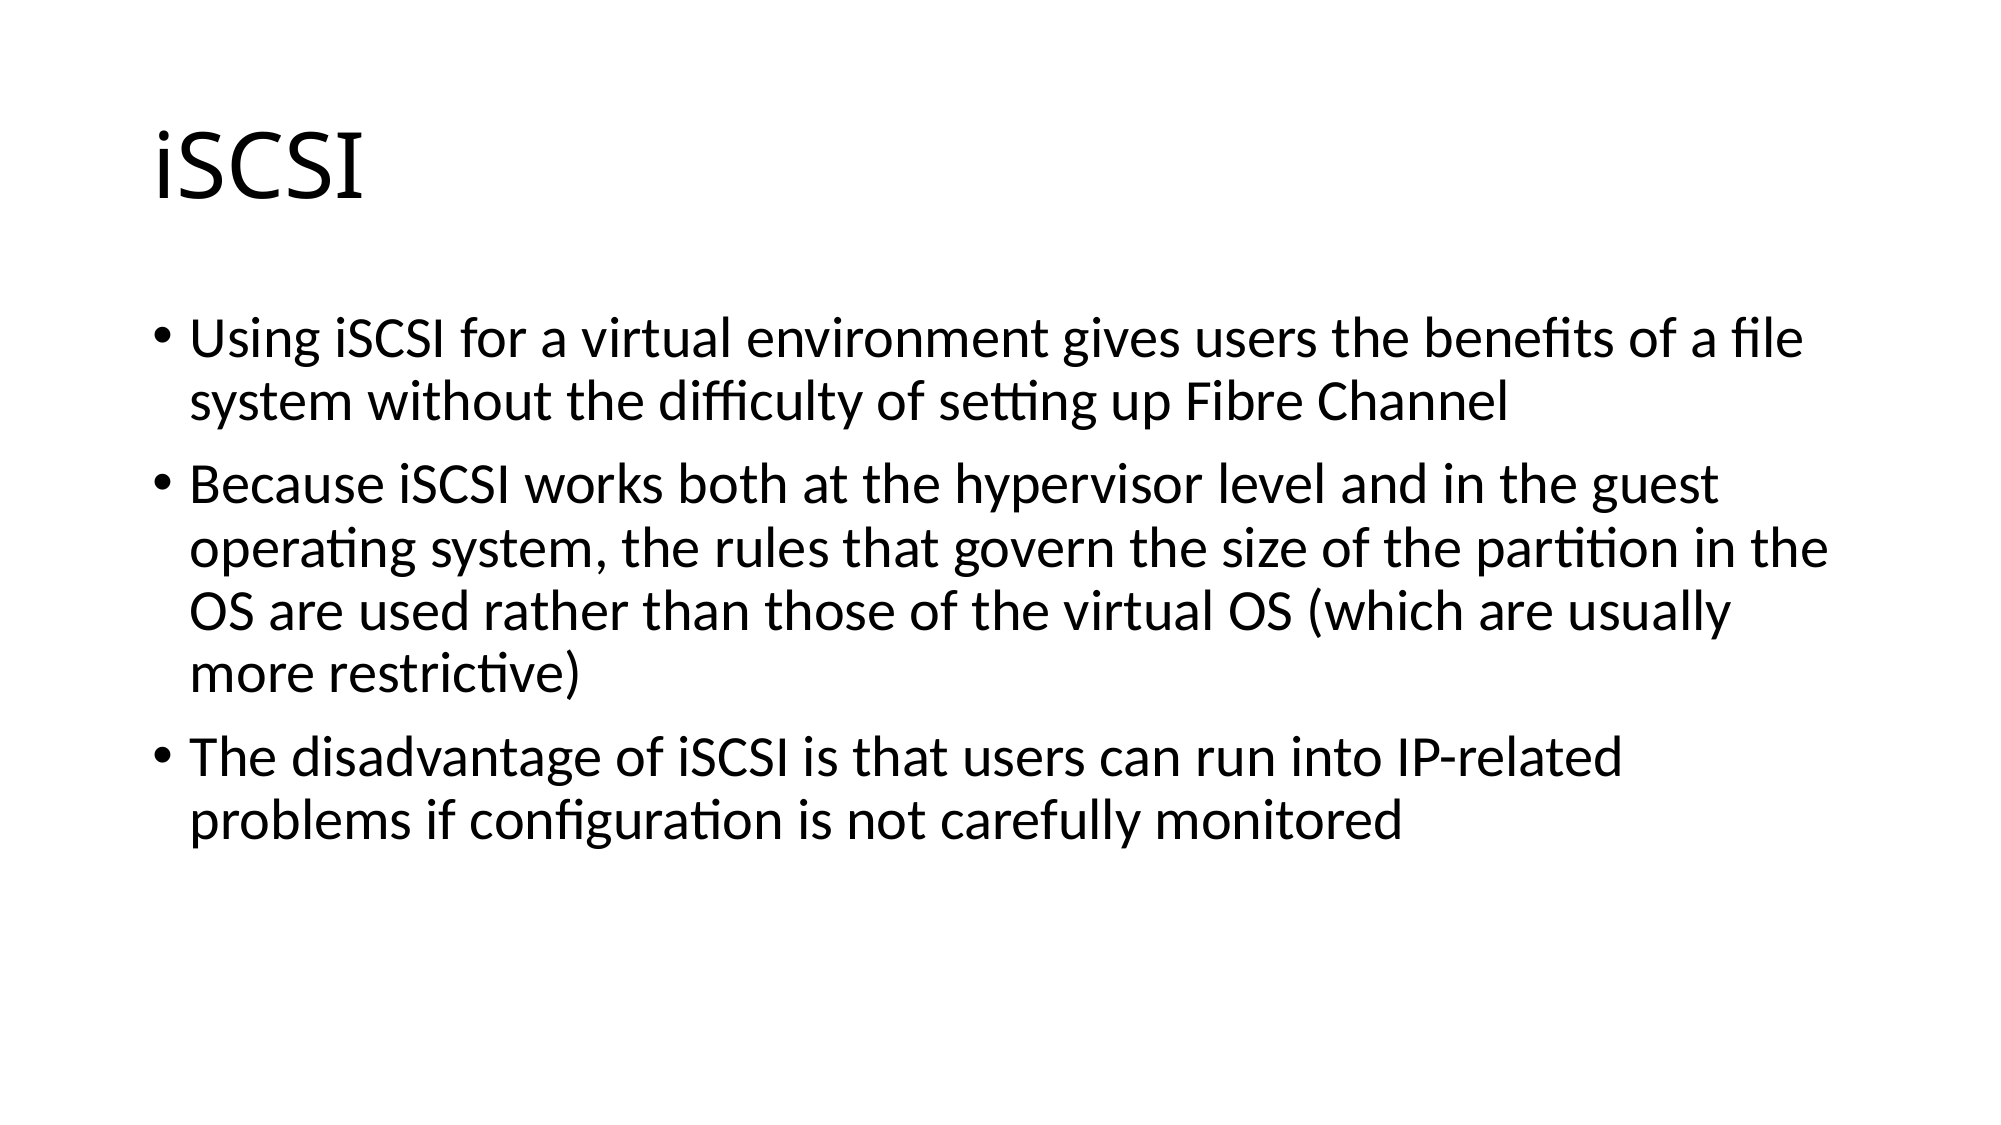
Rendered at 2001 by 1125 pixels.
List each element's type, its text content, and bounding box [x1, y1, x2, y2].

title iSCSI [137, 59, 1863, 278]
list Using iSCSI for a virtual environment gives users the benefits of a file system without the difficulty of setting up Fibre Channel Because iSCSI works both at the hypervisor level and in the guest operating system, the rules that govern the size of the partition in the OS are used rather than those of the virtual OS (which are usually more restrictive) The disadvantage of iSCSI is that users can run into IP-related problems if configuration is not carefully monitored [137, 299, 1863, 1014]
